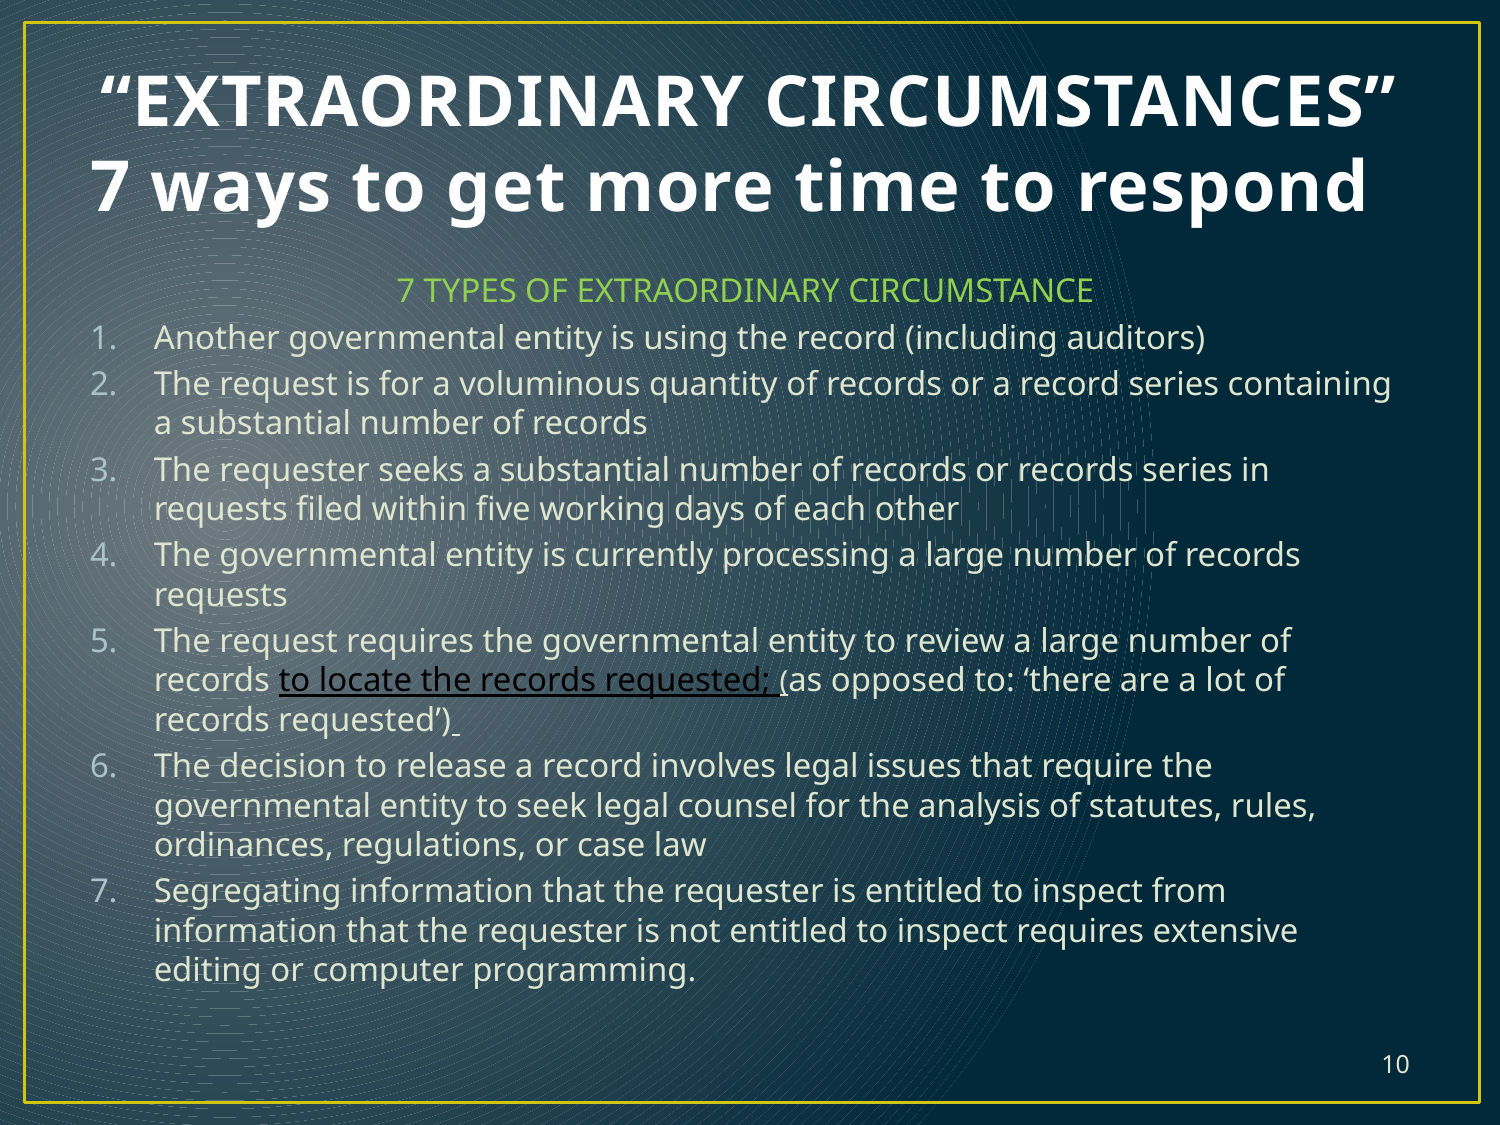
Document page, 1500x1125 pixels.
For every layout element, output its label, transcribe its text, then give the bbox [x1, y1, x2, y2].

list 7 TYPES OF EXTRAORDINARY CIRCUMSTANCE Another governmental entity is using the record (including auditors) The request is for a voluminous quantity of records or a record series containing a substantial number of records The requester seeks a substantial number of records or records series in requests filed within five working days of each other The governmental entity is currently processing a large number of records requests The request requires the governmental entity to review a large number of records to locate the records requested; (as opposed to: ‘there are a lot of records requested’) The decision to release a record involves legal issues that require the governmental entity to seek legal counsel for the analysis of statutes, rules, ordinances, regulations, or case law Segregating information that the requester is entitled to inspect from information that the requester is not entitled to inspect requires extensive editing or computer programming. [75, 262, 1425, 1005]
slide_number 10 [1074, 1035, 1425, 1096]
title “EXTRAORDINARY CIRCUMSTANCES” 7 ways to get more time to respond [75, 45, 1425, 233]
